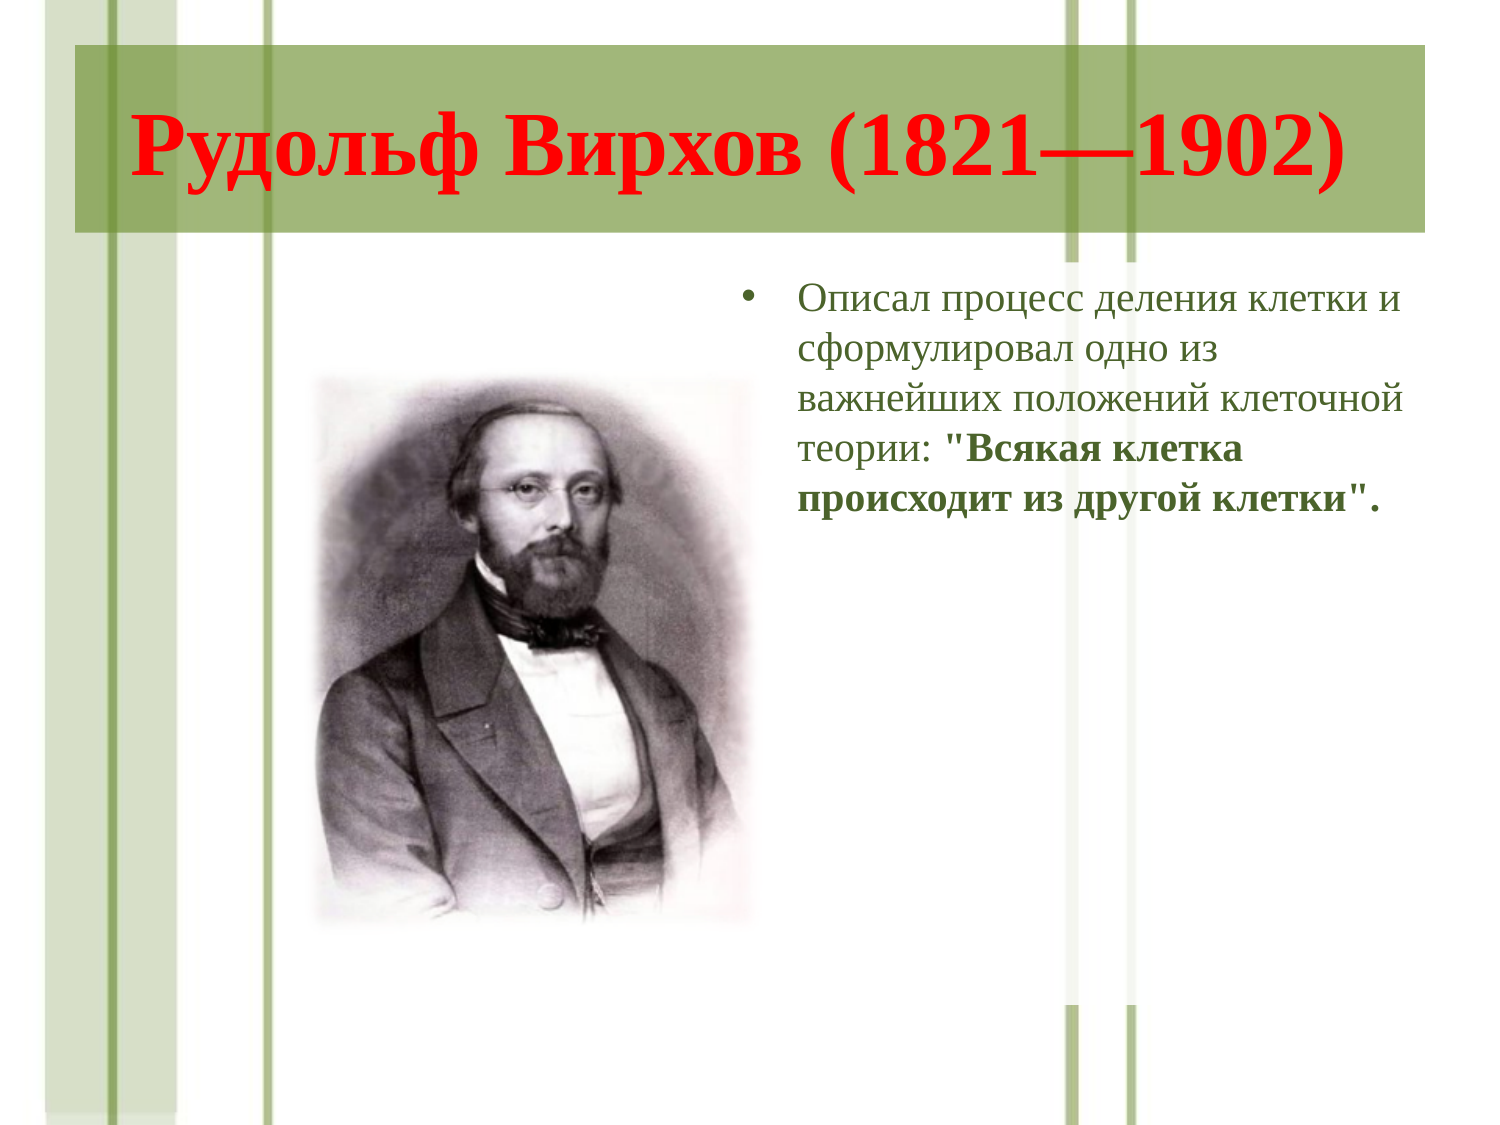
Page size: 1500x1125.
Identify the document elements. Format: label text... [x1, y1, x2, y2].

title Рудольф Вирхов (1821—1902) [74, 44, 1426, 233]
list Описал процесс деления клетки и сформулировал одно из важнейших положений клеточной теории: "Всякая клетка происходит из другой клетки". [726, 262, 1426, 1006]
picture [0, 0, 1500, 1125]
